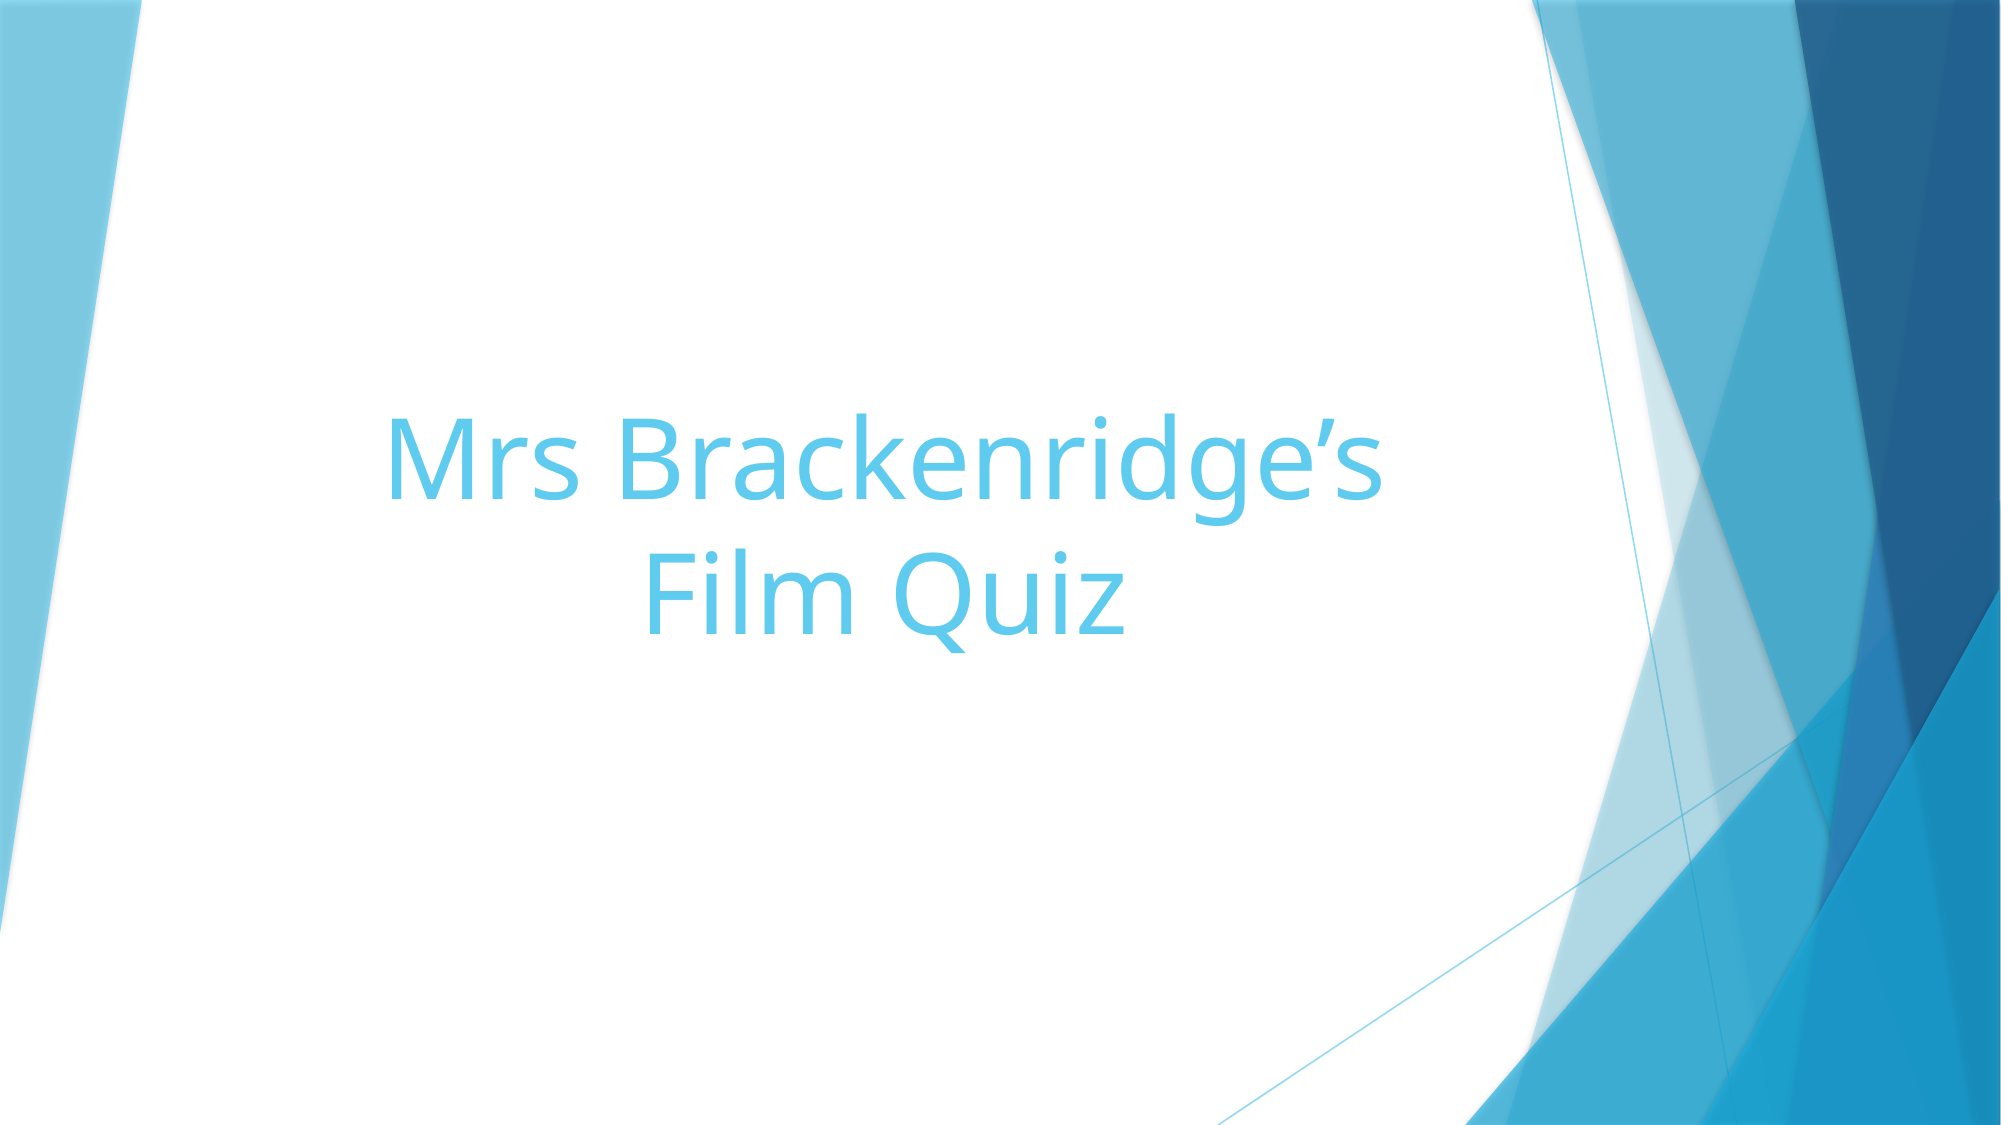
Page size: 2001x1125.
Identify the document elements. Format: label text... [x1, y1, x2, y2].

title Mrs Brackenridge’s Film Quiz [247, 394, 1522, 665]
